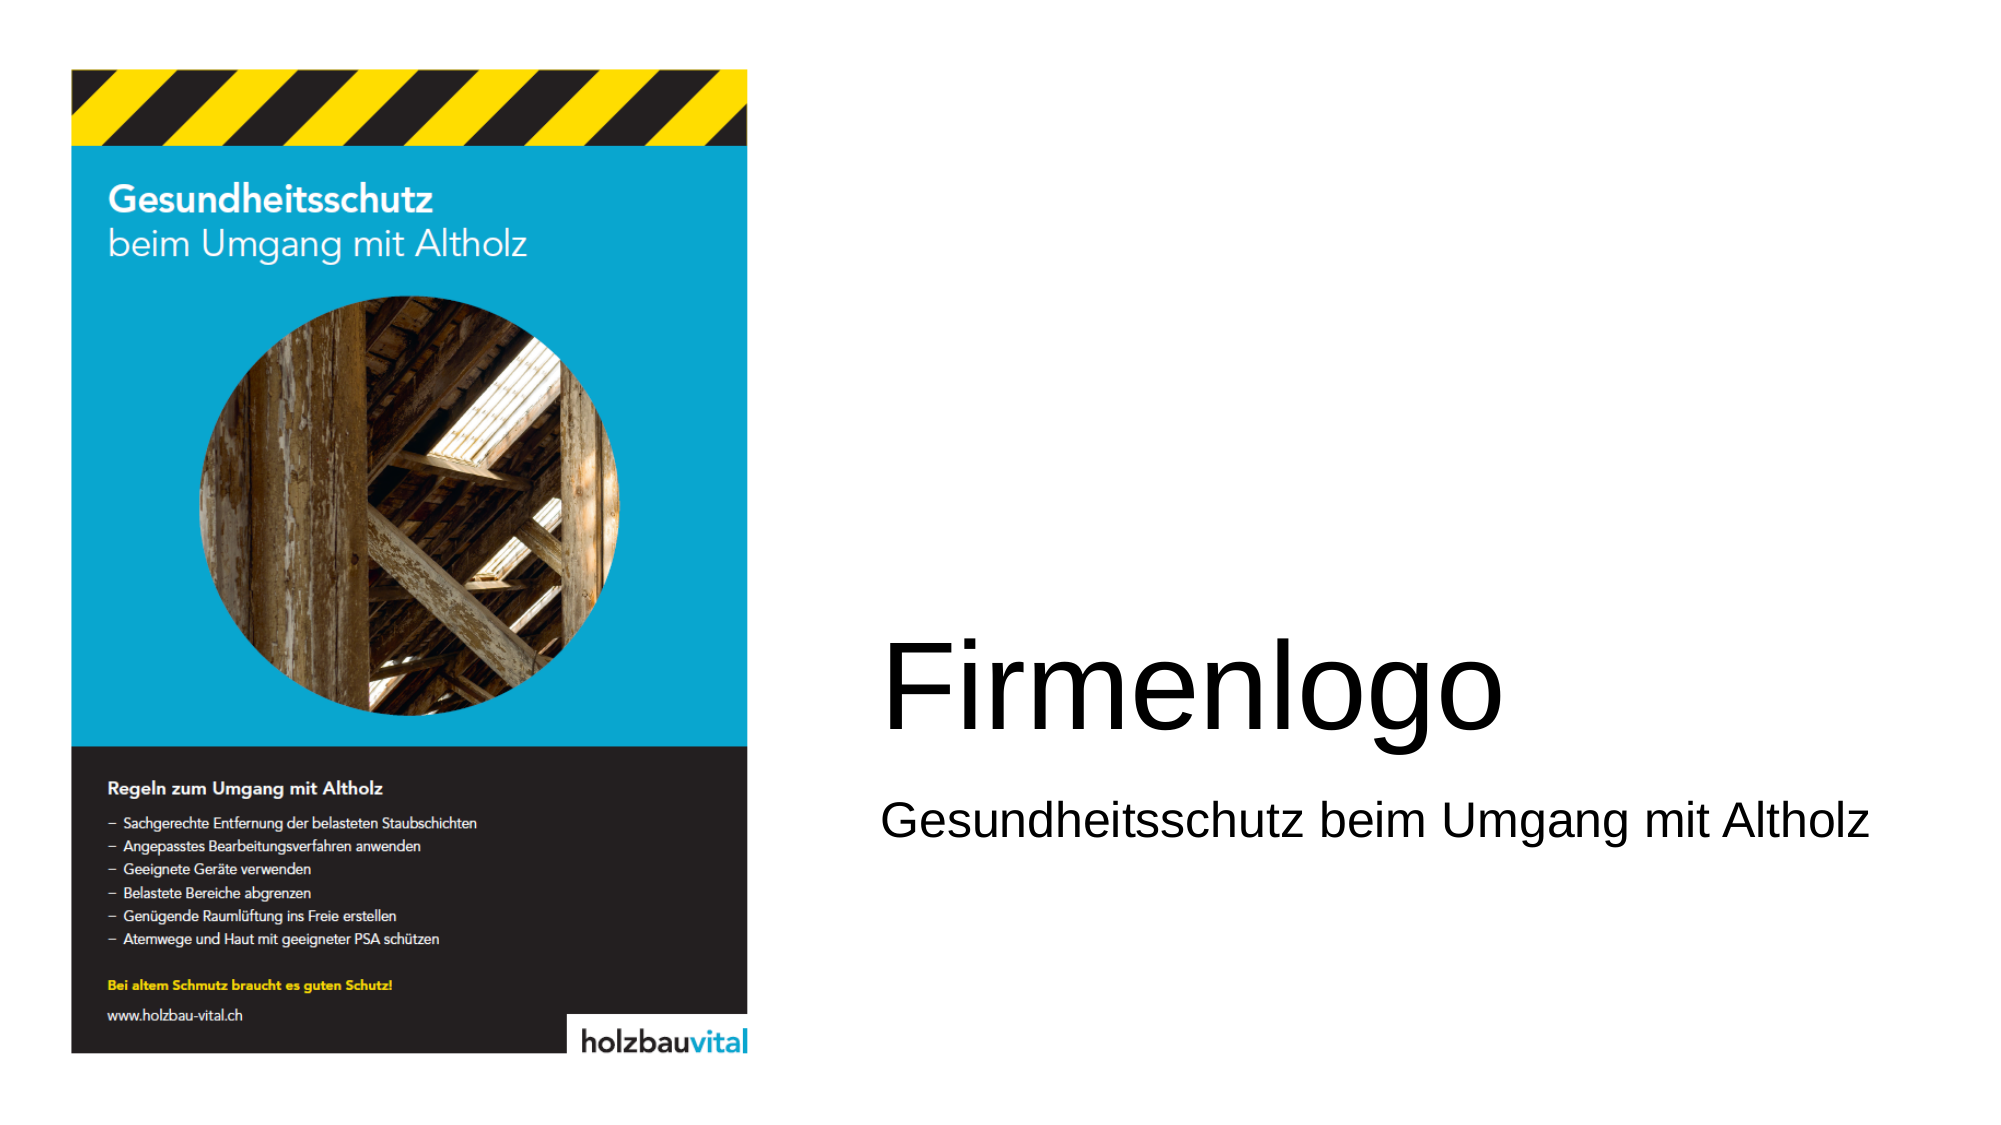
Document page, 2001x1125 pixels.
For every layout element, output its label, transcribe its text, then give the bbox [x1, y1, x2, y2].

title Firmenlogo [865, 104, 1895, 765]
picture [66, 64, 755, 1061]
subtitle Gesundheitsschutz beim Umgang mit Altholz [865, 786, 1895, 1020]
